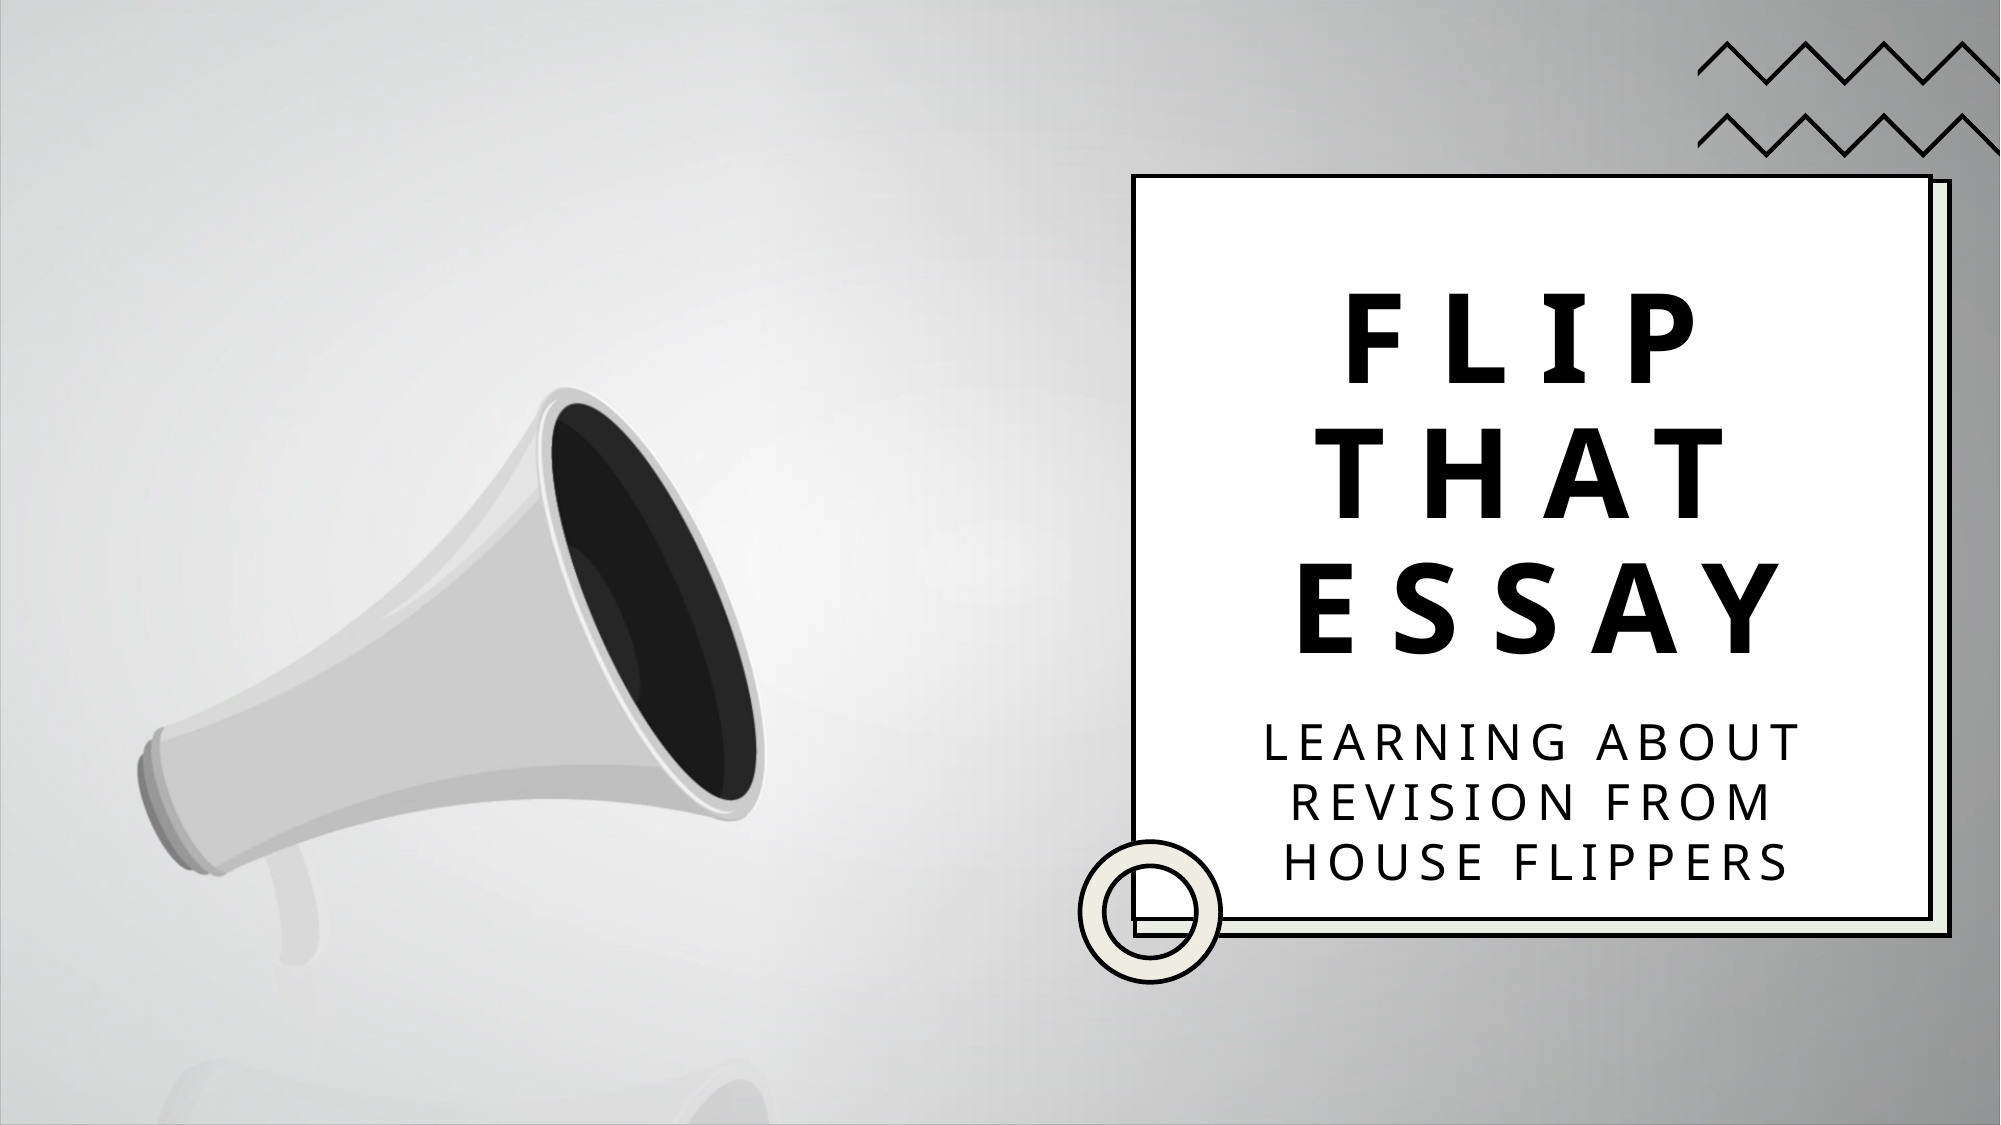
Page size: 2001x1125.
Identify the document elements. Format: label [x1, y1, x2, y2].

text_box [0, 0, 2000, 1125]
text_box [1135, 180, 1950, 936]
